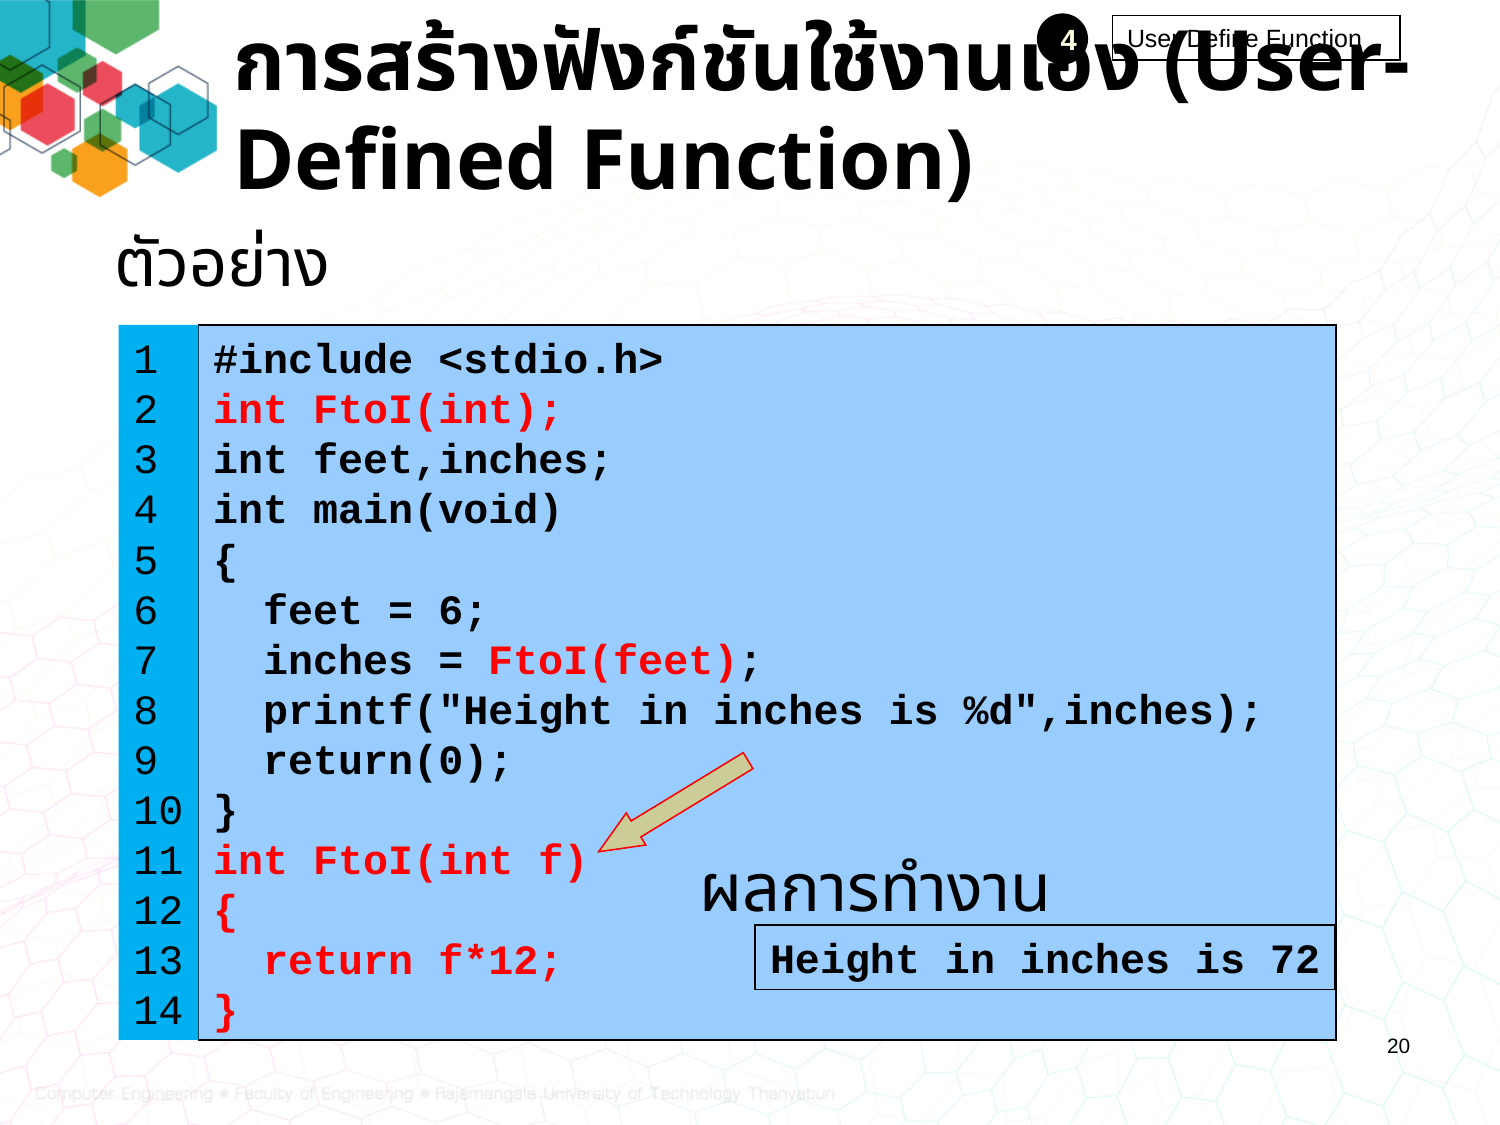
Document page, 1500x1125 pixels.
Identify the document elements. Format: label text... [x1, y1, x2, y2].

text_box #include <stdio.h> int FtoI(int); int feet,inches; int main(void) { feet = 6; inches = FtoI(feet); printf("Height in inches is %d",inches); return(0); } int FtoI(int f) { return f*12; } [199, 324, 1336, 1040]
slide_number 20 [1112, 1024, 1426, 1101]
picture [0, 0, 1500, 1125]
title การสร้างฟังก์ชันใช้งานเอง (User-Defined Function) [218, 12, 1500, 201]
text_box ตัวอย่าง [99, 212, 346, 308]
text_box 4 [1036, 13, 1089, 65]
text_box ผลการทำงาน [684, 837, 1067, 933]
text_box User Define Function [1112, 15, 1400, 61]
text_box [598, 752, 753, 852]
text_box Height in inches is 72 [755, 924, 1335, 990]
text_box 1 2 3 4 5 6 7 8 9 10 11 12 13 14 [118, 324, 199, 1040]
